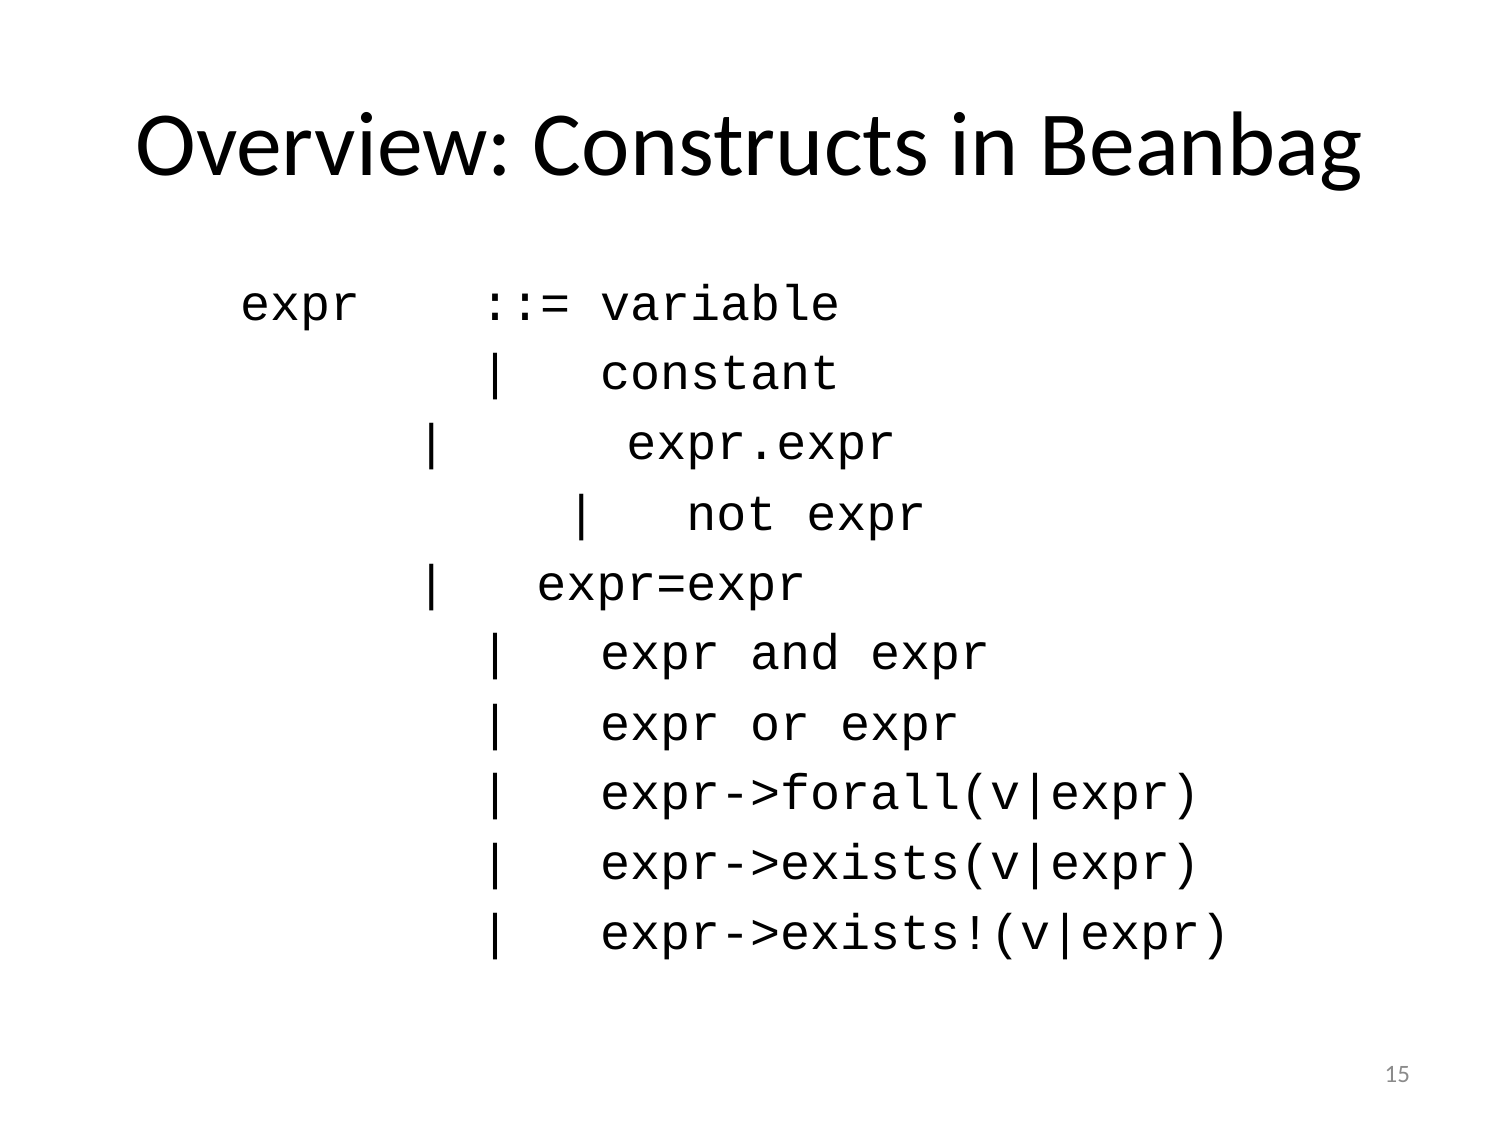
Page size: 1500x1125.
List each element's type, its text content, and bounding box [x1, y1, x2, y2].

slide_number 15 [1074, 1042, 1425, 1103]
list expr ::= variable | constant | expr.expr | not expr | expr=expr | expr and expr | expr or expr | expr->forall(v|expr) | expr->exists(v|expr) | expr->exists!(v|expr) [224, 262, 1426, 1006]
title Overview: Constructs in Beanbag [74, 44, 1426, 233]
